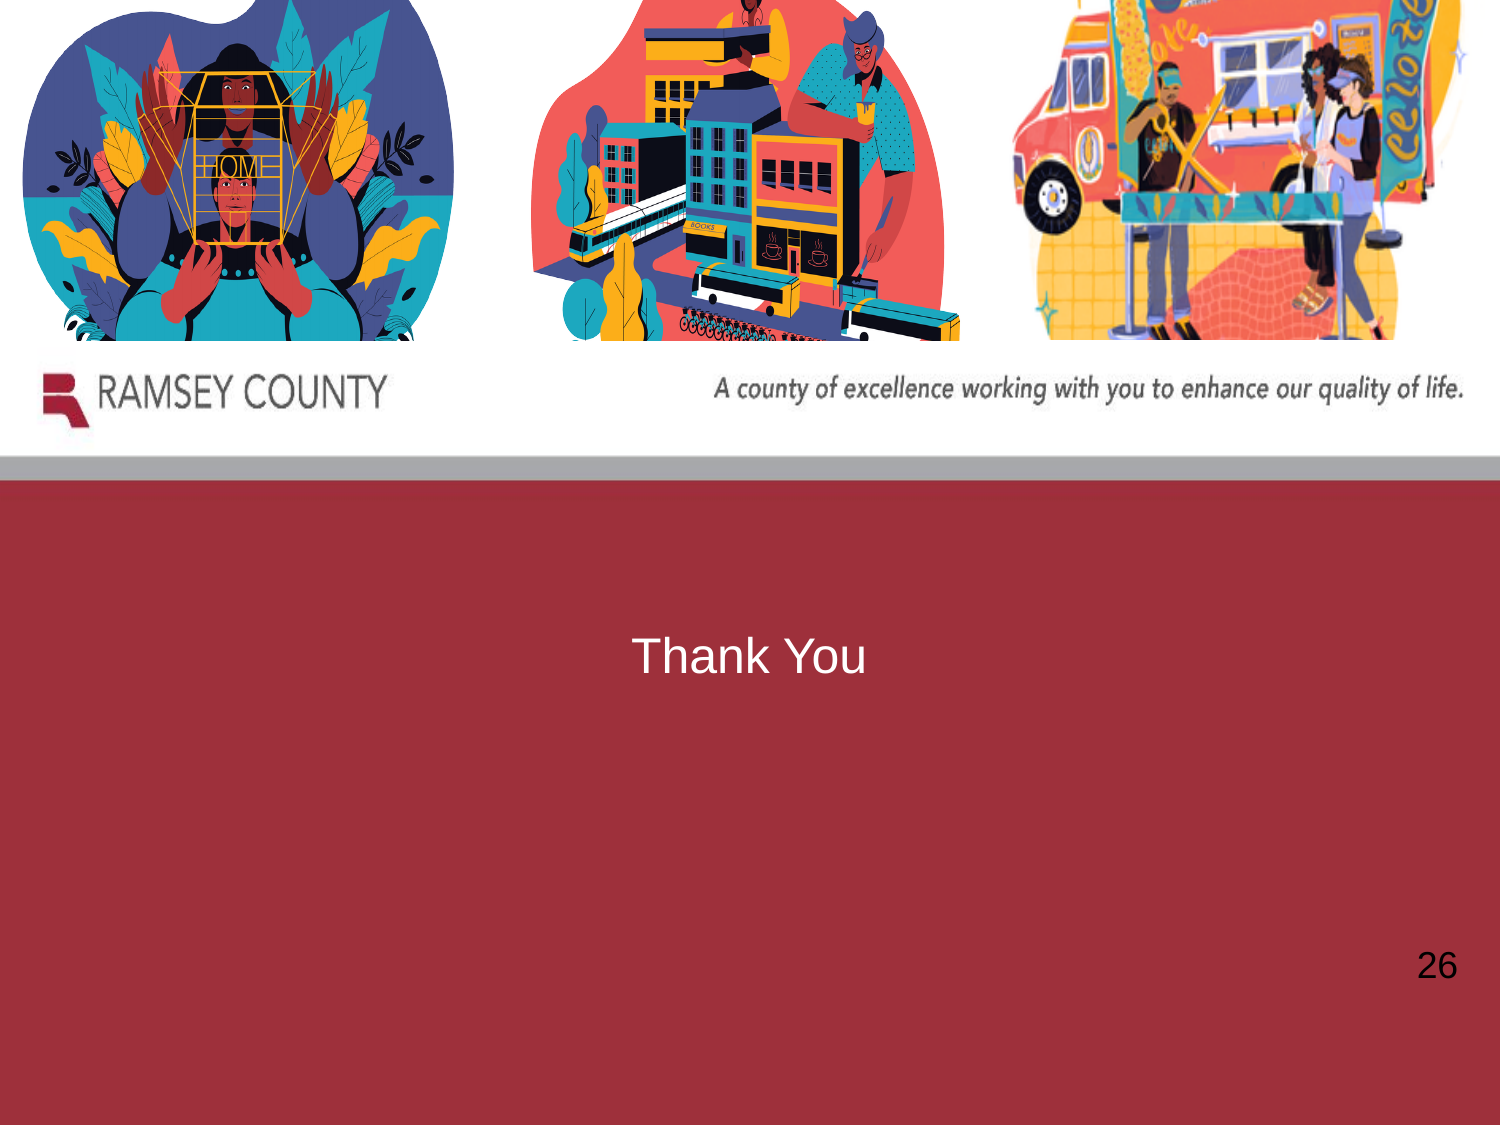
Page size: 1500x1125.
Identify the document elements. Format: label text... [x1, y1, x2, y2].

list Thank You [131, 615, 1368, 1029]
slide_number 26 [1402, 933, 1500, 979]
picture [0, 0, 1500, 1125]
